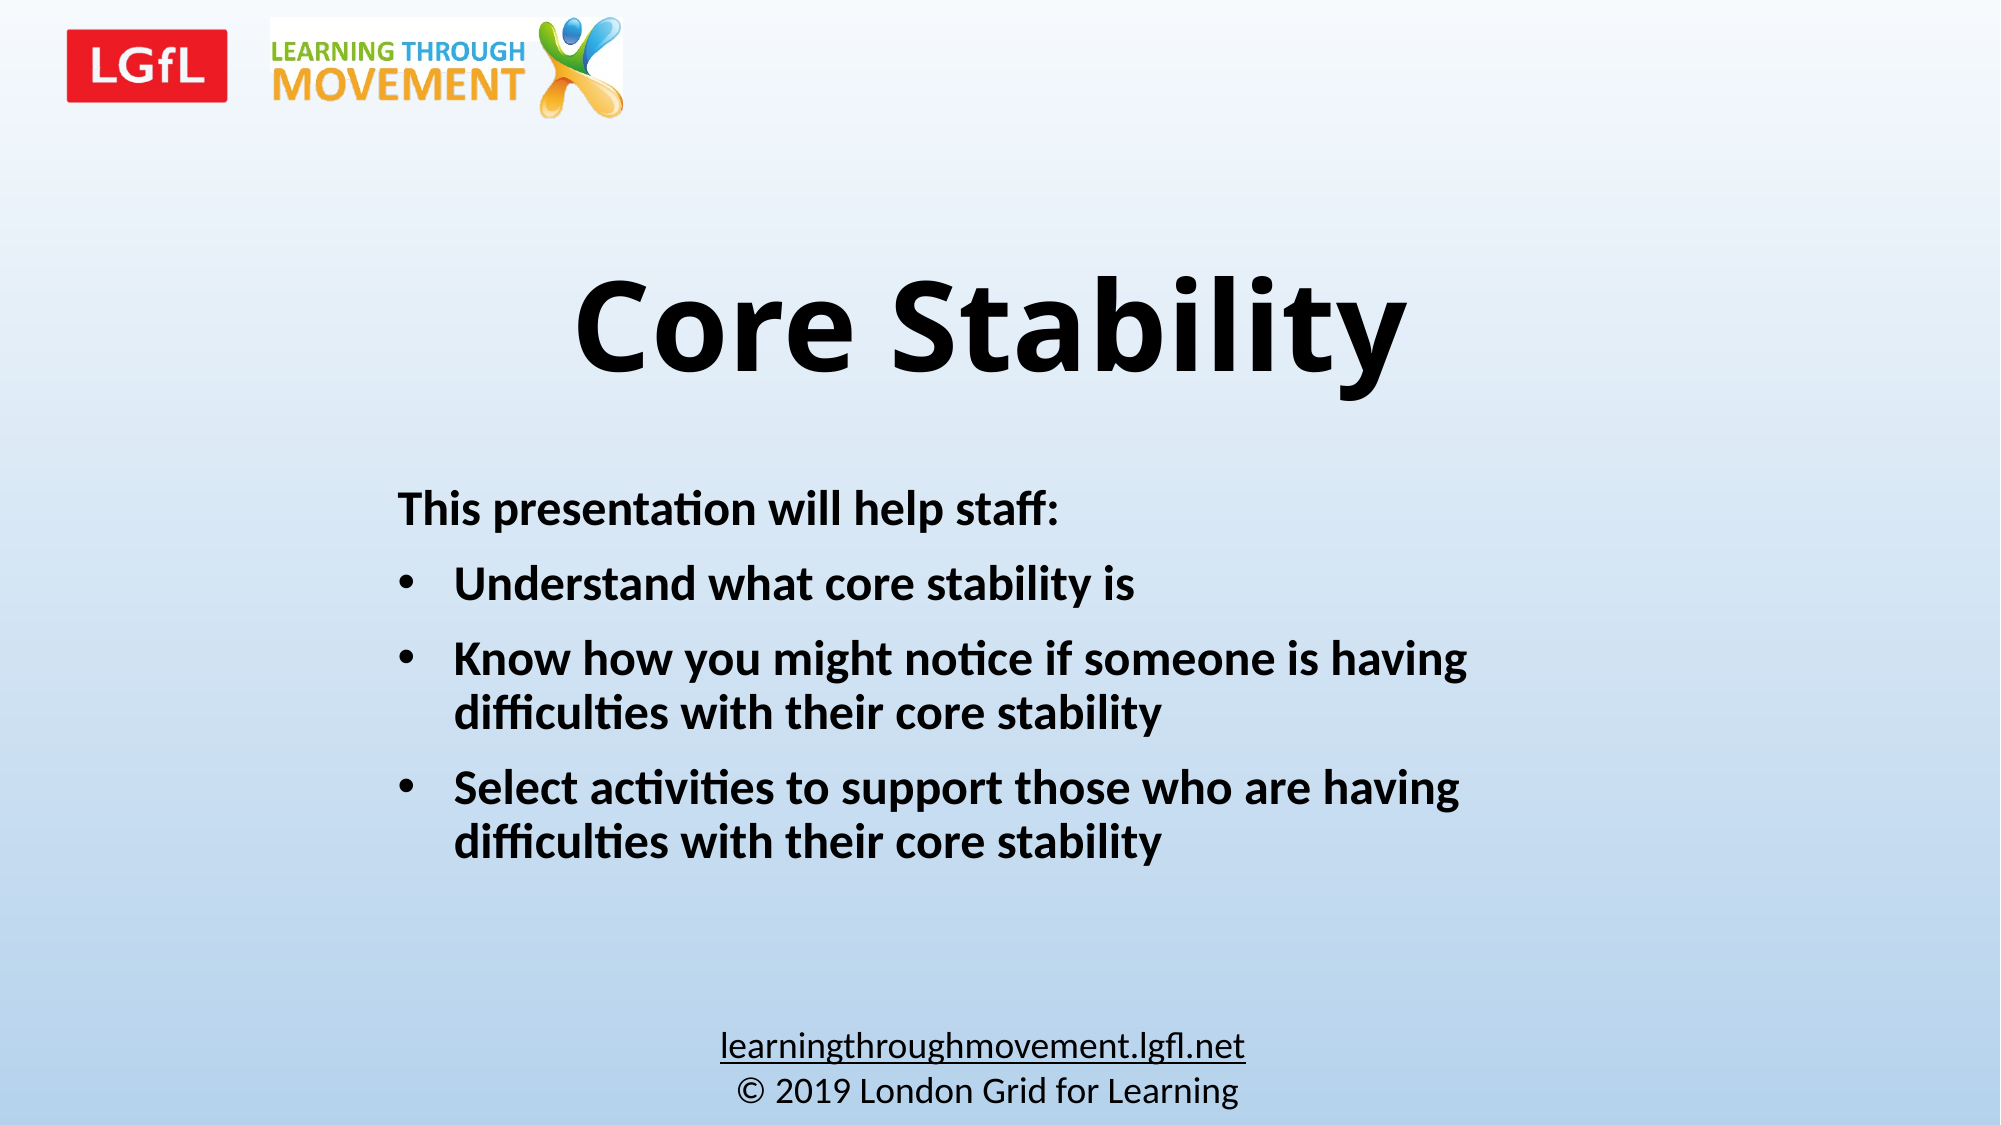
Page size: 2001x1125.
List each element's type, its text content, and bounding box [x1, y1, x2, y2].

picture [63, 26, 231, 105]
title Core Stability [240, 14, 1740, 406]
subtitle This presentation will help staff: Understand what core stability is Know how you might notice if someone is having difficulties with their core stability Select activities to support those who are having difficulties with their core stability [382, 474, 1655, 945]
